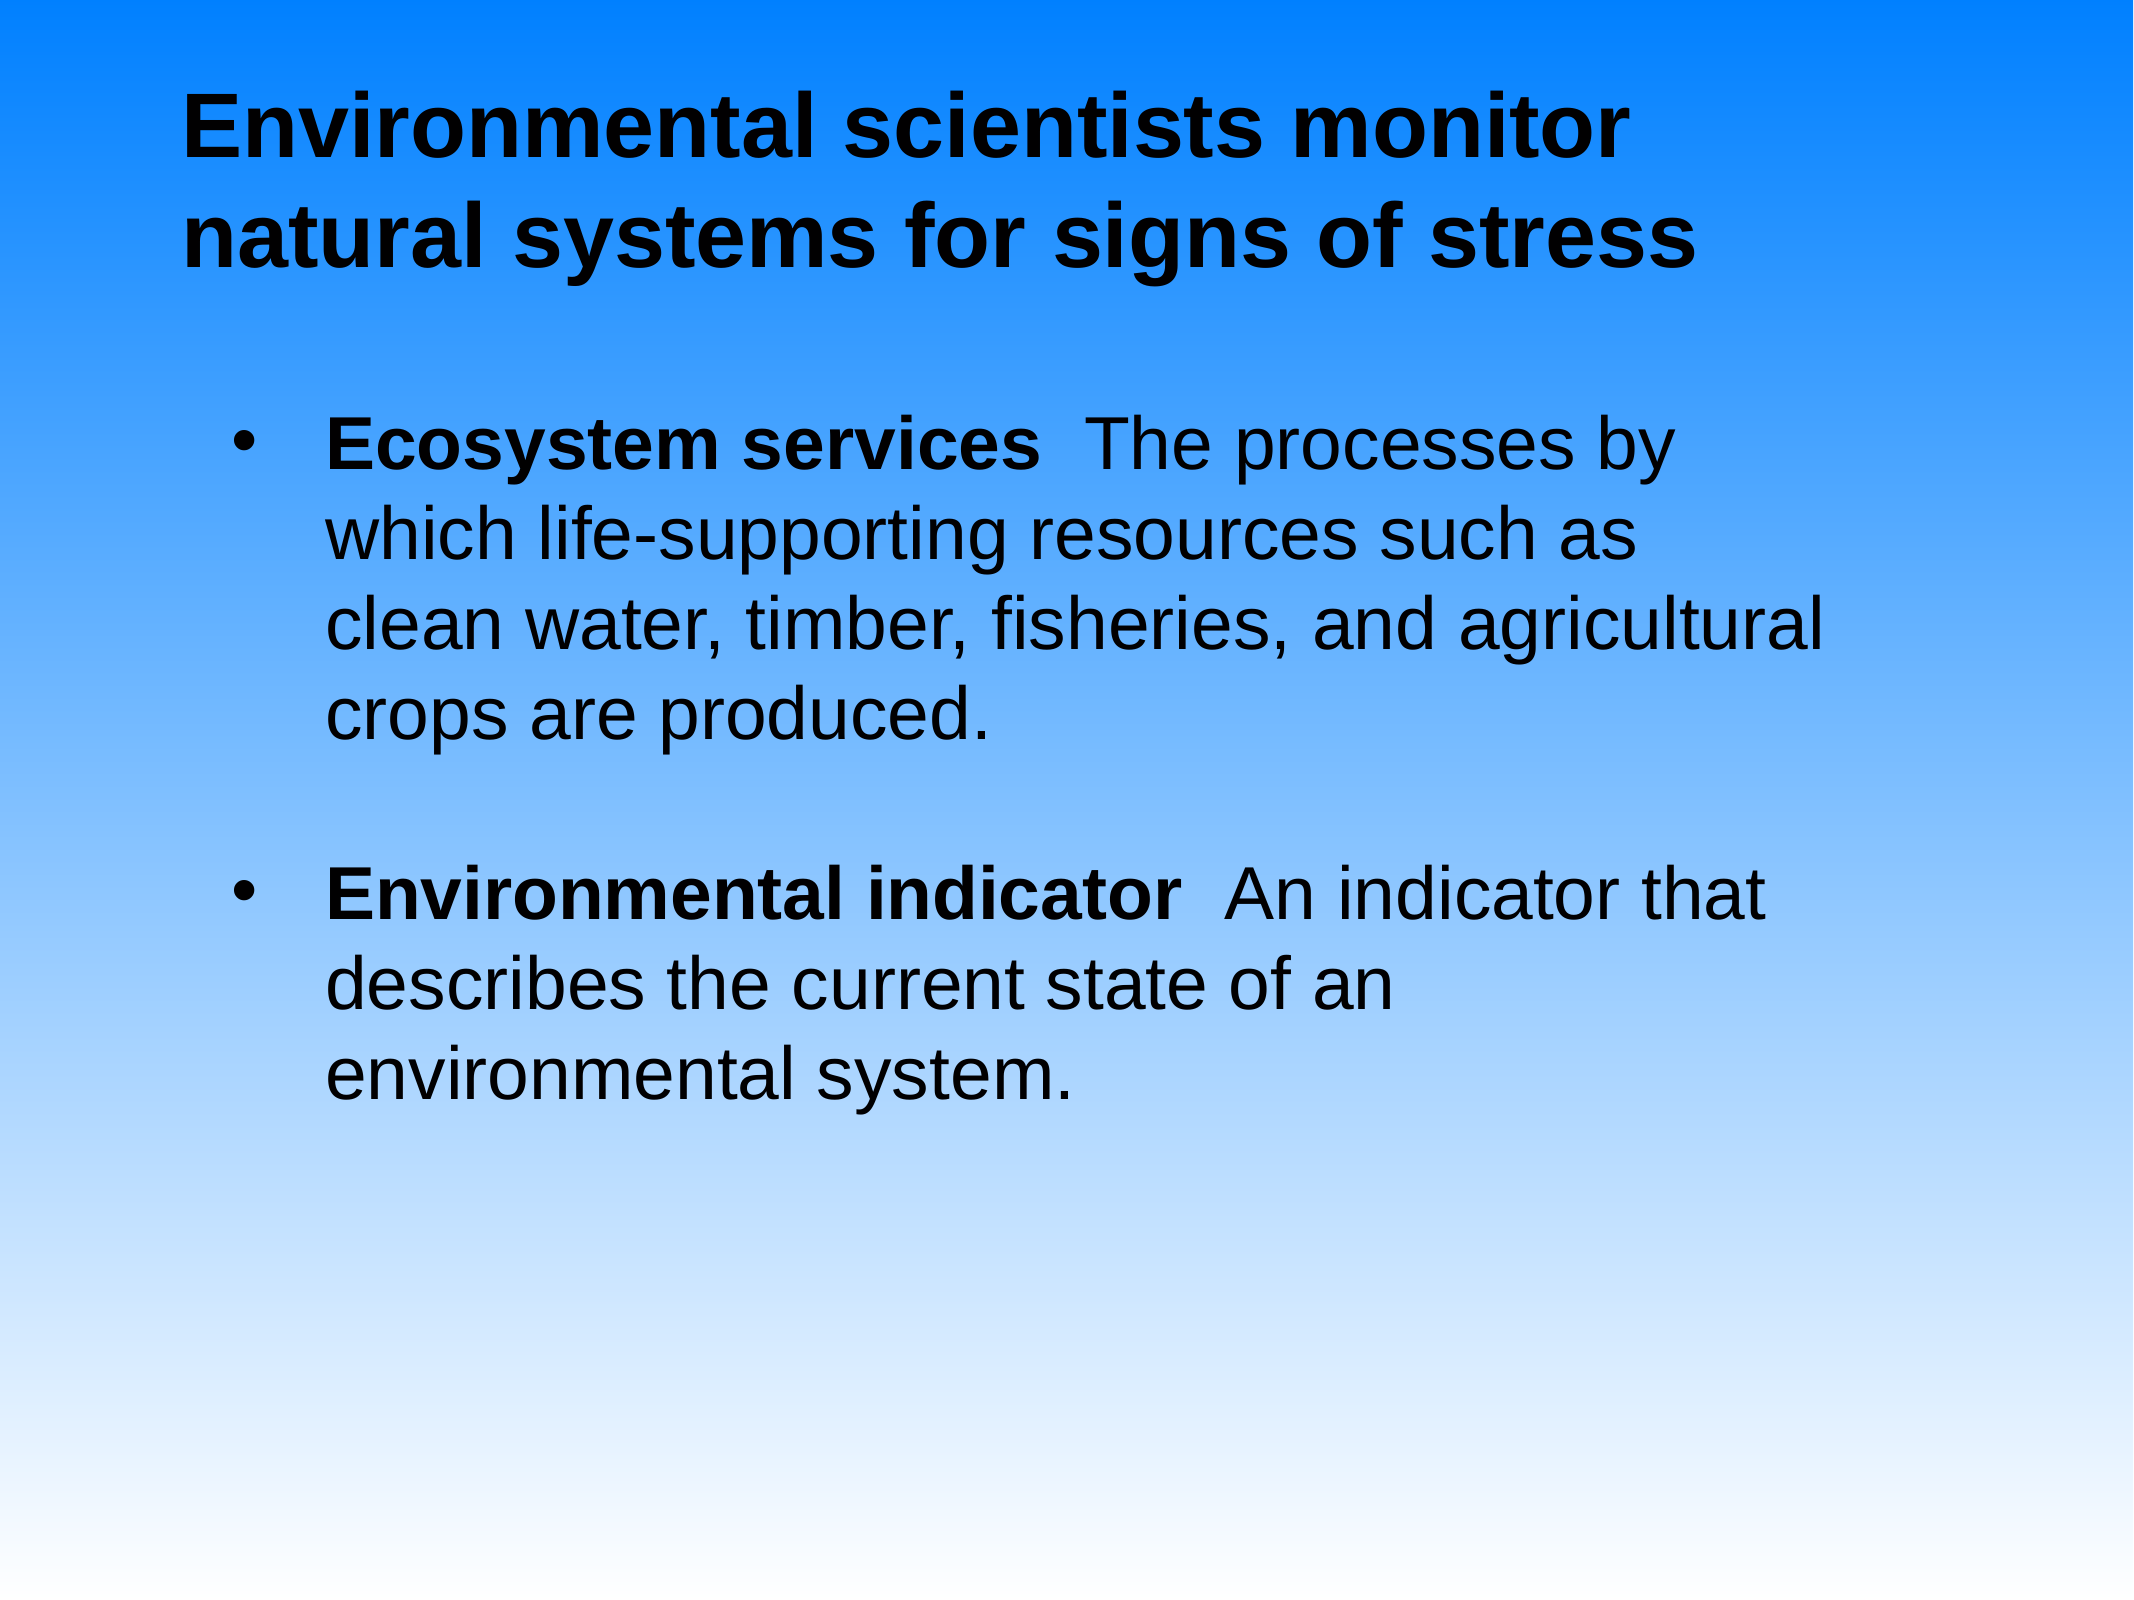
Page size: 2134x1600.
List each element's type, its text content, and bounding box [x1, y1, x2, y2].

text_box Environmental scientists monitor natural systems for signs of stress [166, 57, 1884, 463]
text_box Ecosystem services The processes by which life-supporting resources such as clean water, timber, fisheries, and agricultural crops are produced. Environmental indicator An indicator that describes the current state of an environmental system. [216, 387, 1842, 1123]
